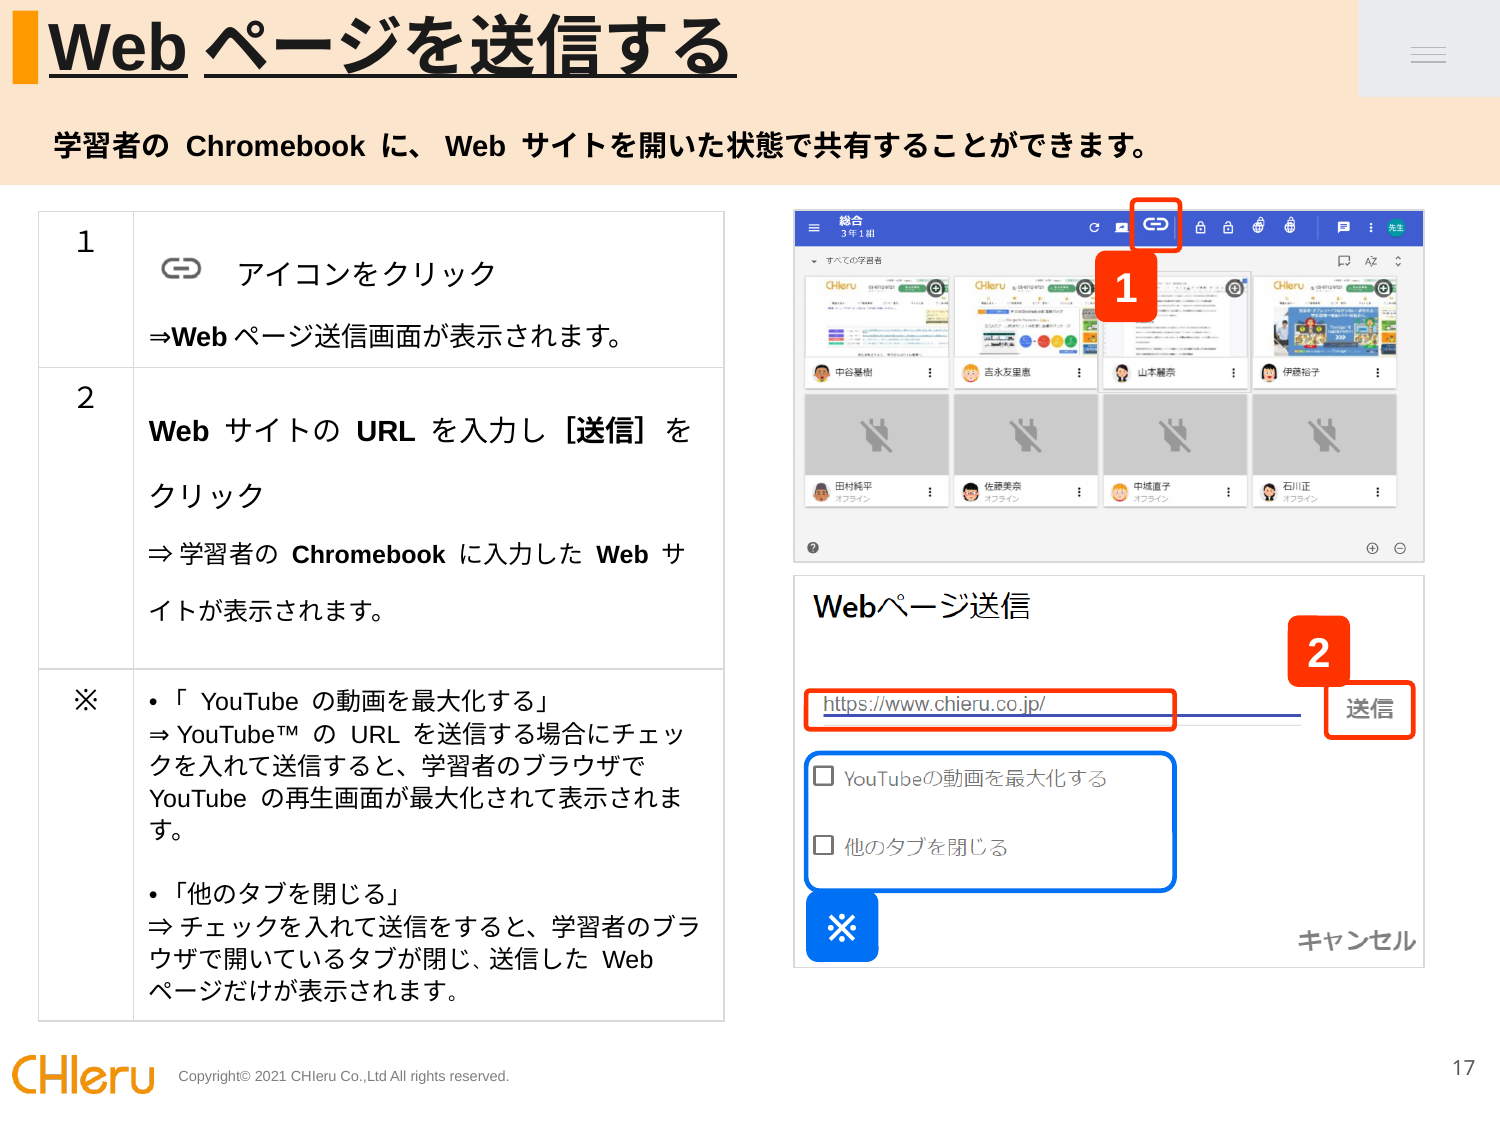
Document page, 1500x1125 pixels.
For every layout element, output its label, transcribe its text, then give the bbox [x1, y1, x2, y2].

picture [12, 1055, 154, 1094]
slide_number 17 [1400, 1032, 1491, 1106]
table_cell •「 YouTube の動画を最大化する」 ⇒ YouTube™ の URL を送信する場合にチェックを入れて送信すると、学習者のブラウザで YouTube の再生画面が最大化されて表示されます。 •「他のタブを閉じる」 ⇒チェックを入れて送信をすると、学習者のブラウザで開いているタブが閉じ、送信した Web ページだけが表示されます。 [134, 670, 723, 1020]
title Webページを送信する [33, 0, 1256, 96]
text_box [794, 210, 1424, 562]
picture [794, 575, 1424, 968]
table_cell Web サイトの URL を入力し［送信］をクリック ⇒学習者の Chromebook に入力した Web サイトが表示されます。 [134, 368, 723, 668]
text_box [0, 96, 1500, 185]
picture [158, 254, 205, 282]
table_cell ２ [39, 368, 133, 668]
table_header １ [39, 212, 133, 367]
table_header アイコンをクリック ⇒Webページ送信画面が表示されます。 [134, 212, 723, 367]
text_box [1131, 199, 1180, 209]
text_box 学習者の Chromebook に、Web サイトを開いた状態で共有することができます。 [38, 108, 1458, 182]
picture [1139, 214, 1172, 237]
table_cell ※ [39, 670, 133, 1020]
